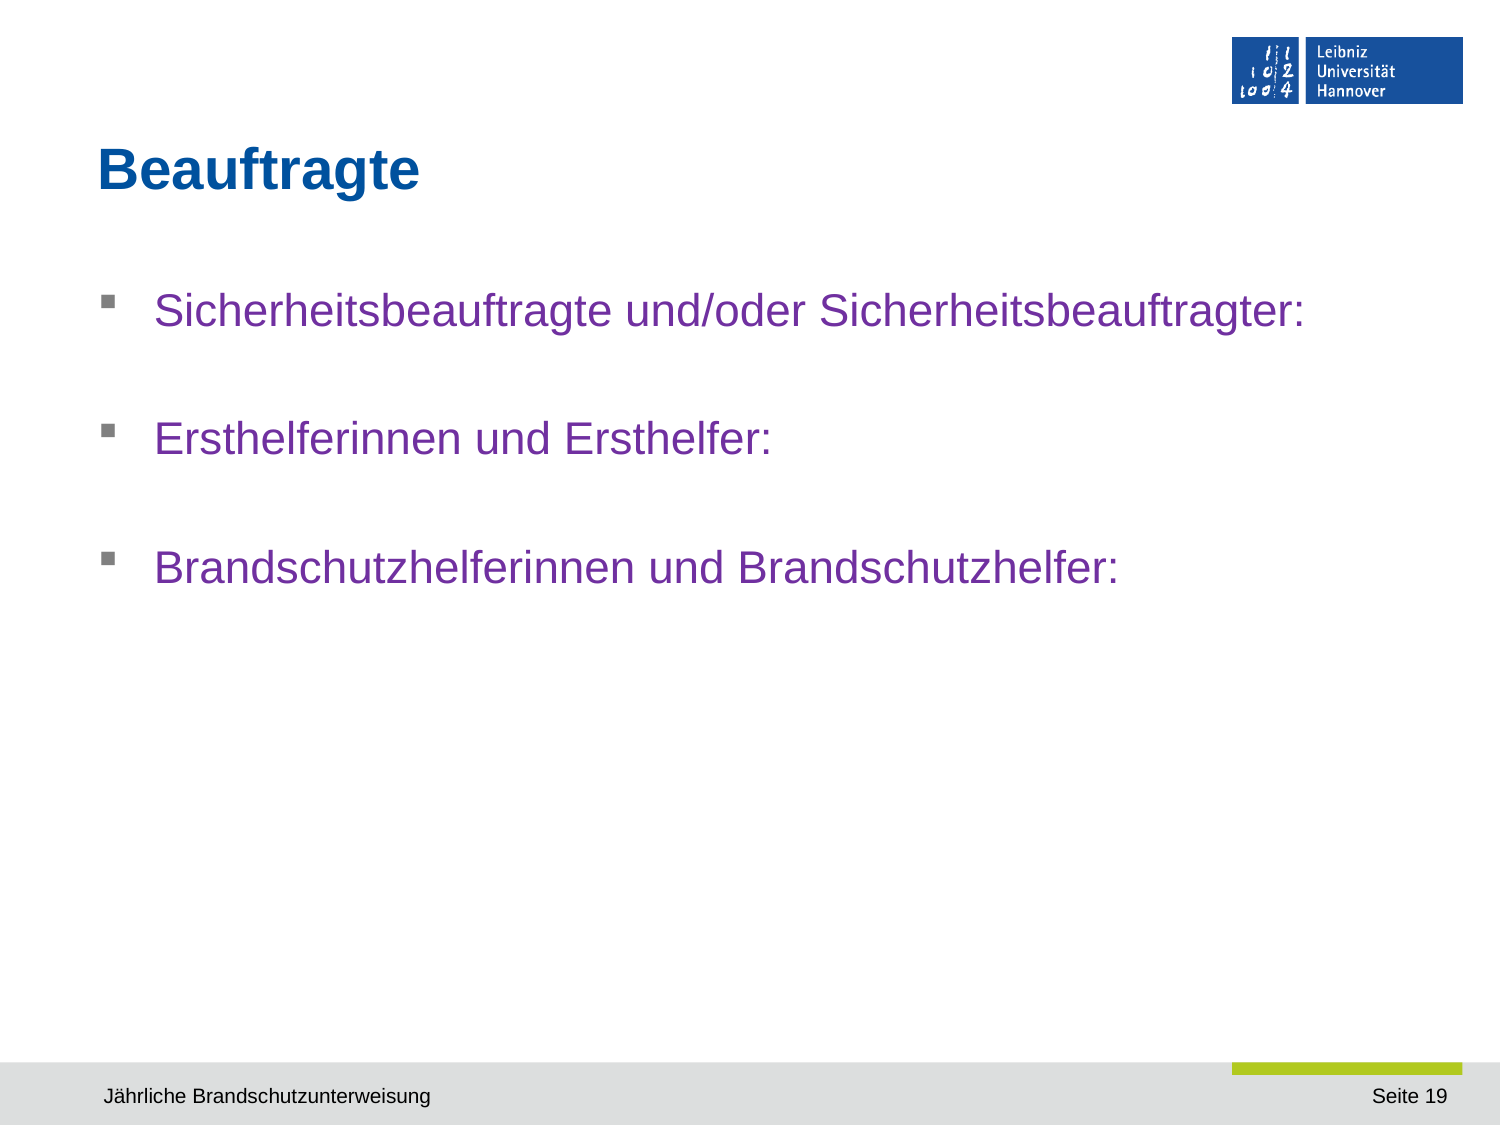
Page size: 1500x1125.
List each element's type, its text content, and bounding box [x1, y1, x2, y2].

list Sicherheitsbeauftragte und/oder Sicherheitsbeauftragter: Ersthelferinnen und Ersthelfer: Brandschutzhelferinnen und Brandschutzhelfer: [82, 273, 1463, 1038]
footer Jährliche Brandschutzunterweisung [88, 1074, 1181, 1125]
title Beauftragte [82, 137, 1463, 273]
picture [1232, 37, 1463, 104]
